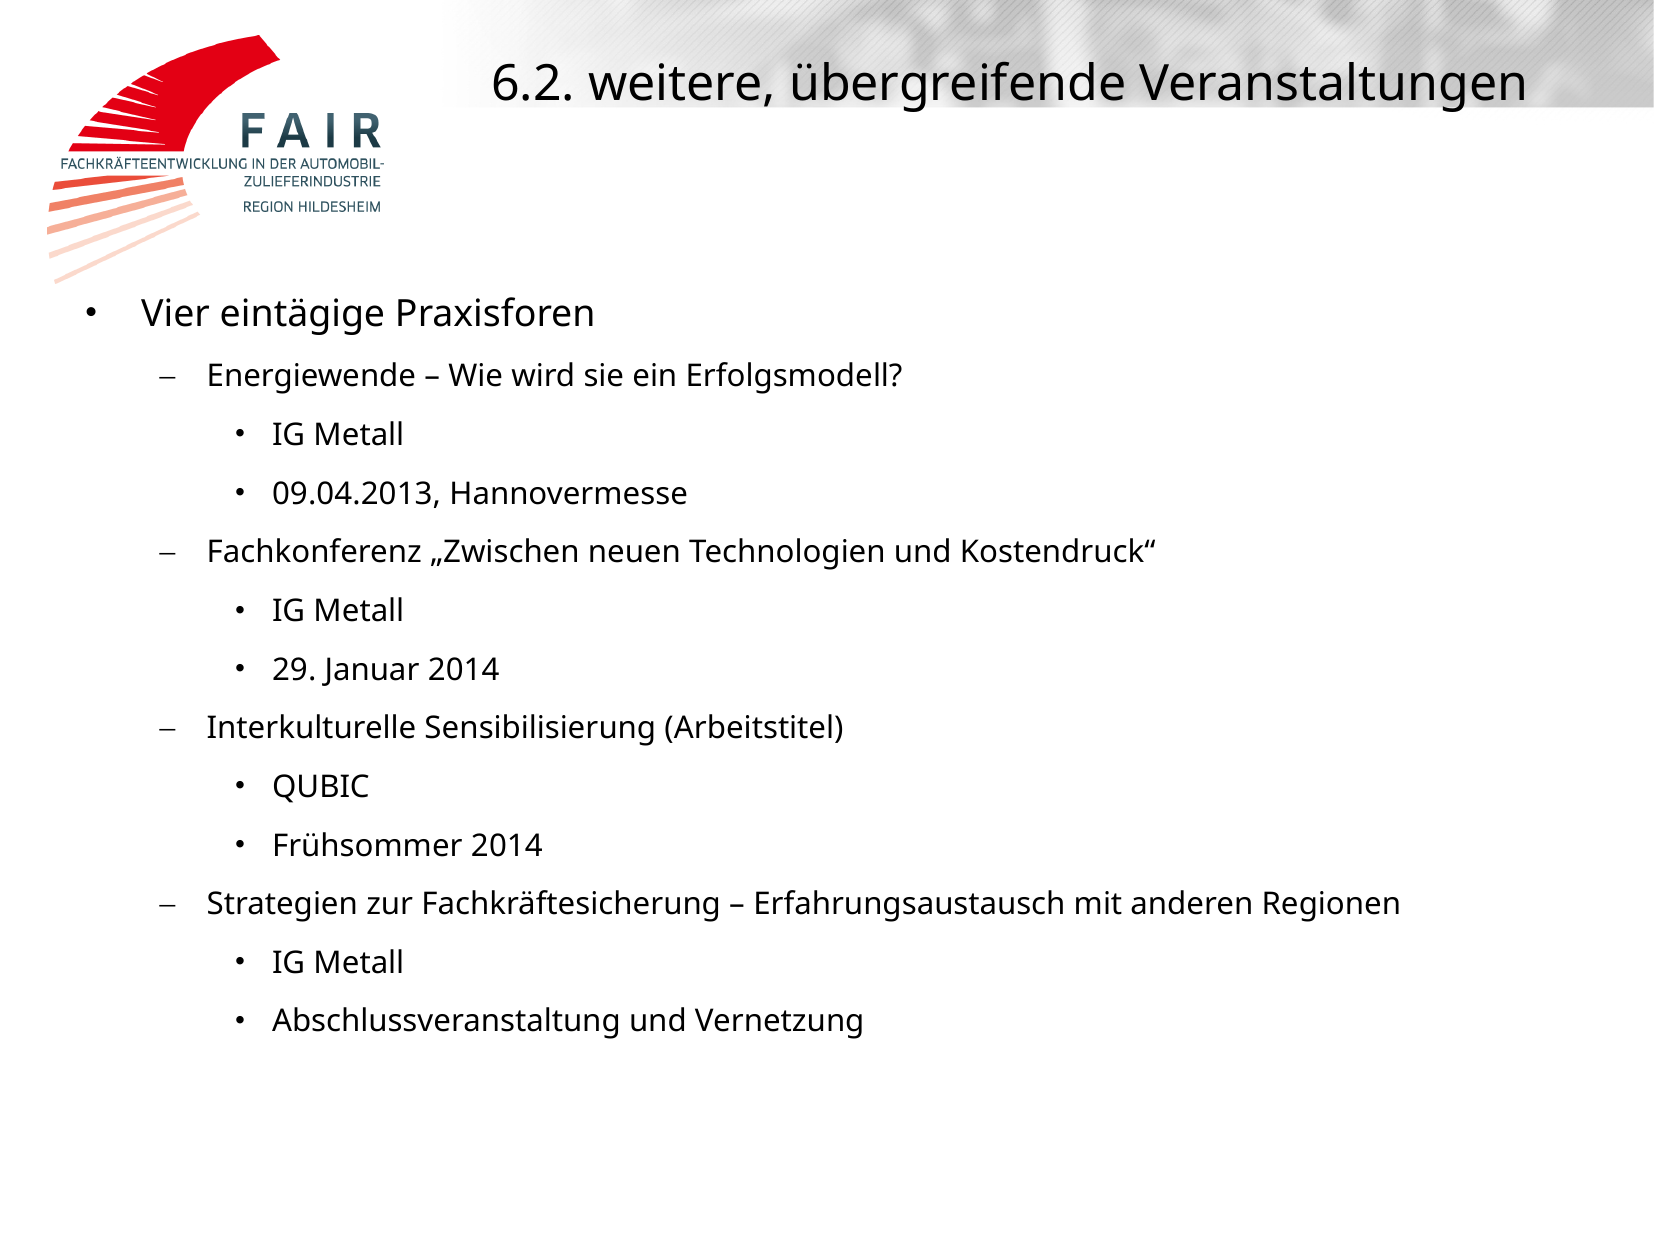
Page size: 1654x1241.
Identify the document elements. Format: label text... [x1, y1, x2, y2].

picture [0, 0, 1654, 1240]
title 6.2. weitere, übergreifende Veranstaltungen [366, 5, 1654, 153]
list Vier eintägige Praxisforen Energiewende – Wie wird sie ein Erfolgsmodell? IG Metall 09.04.2013, Hannovermesse Fachkonferenz „Zwischen neuen Technologien und Kostendruck“ IG Metall 29. Januar 2014 Interkulturelle Sensibilisierung (Arbeitstitel) QUBIC Frühsommer 2014 Strategien zur Fachkräftesicherung – Erfahrungsaustausch mit anderen Regionen IG Metall Abschlussveranstaltung und Vernetzung [84, 294, 1573, 1113]
